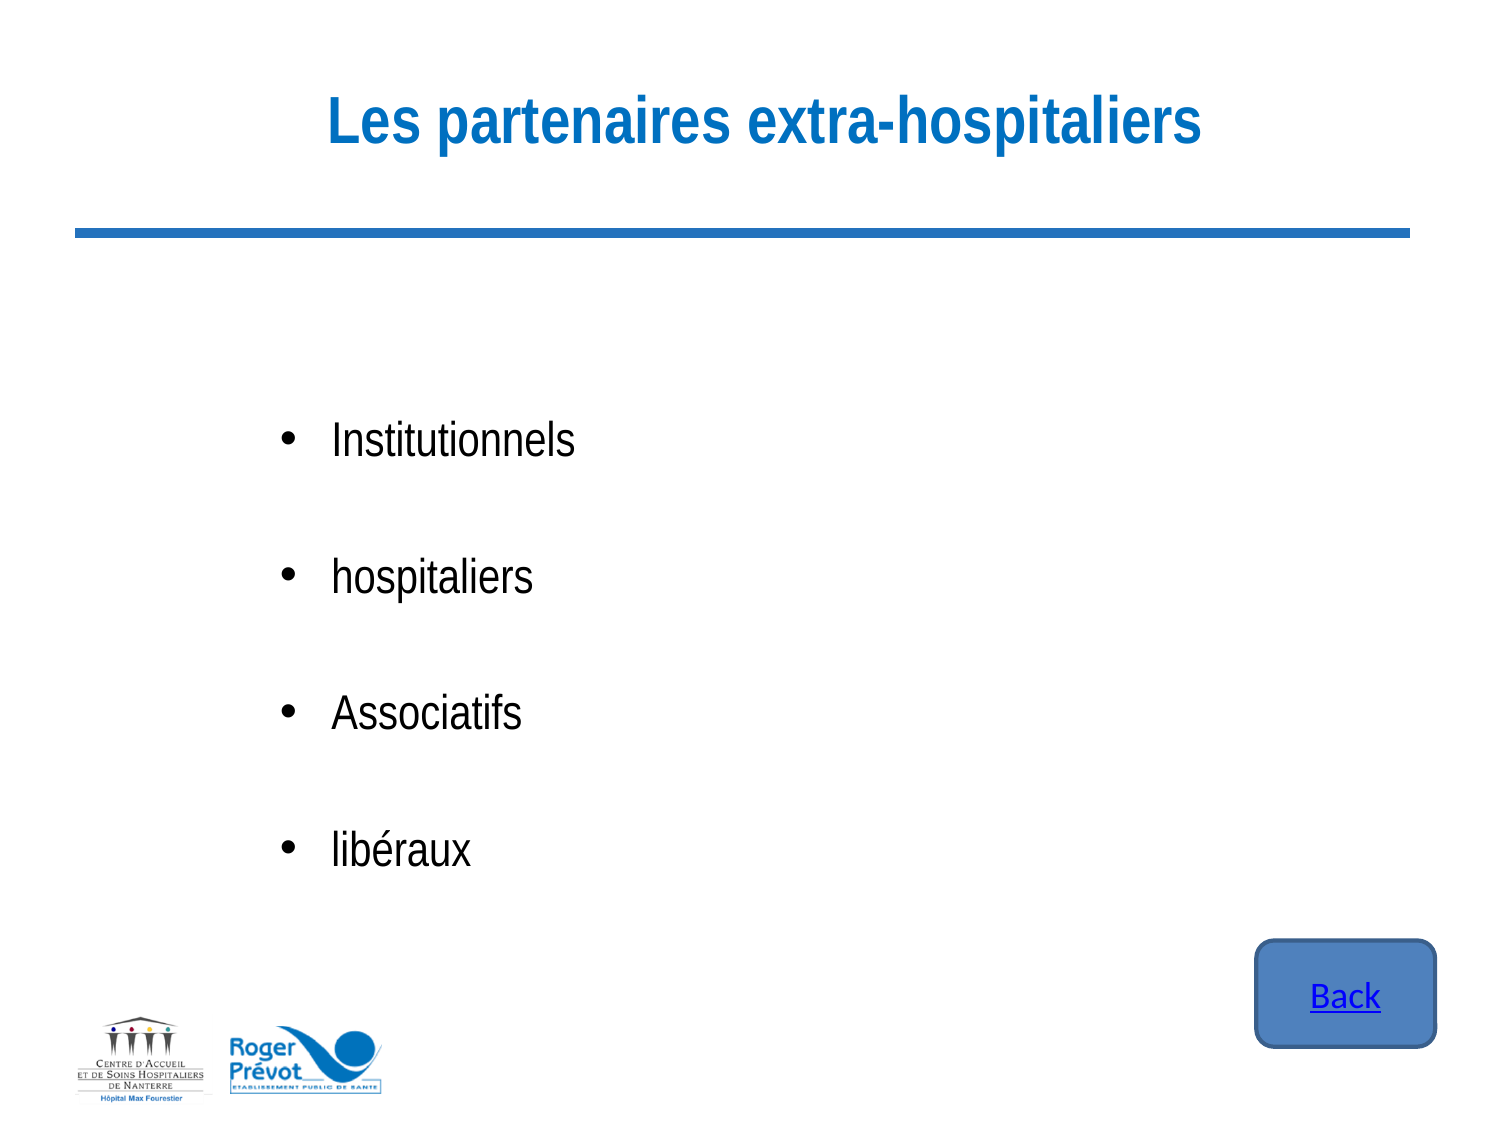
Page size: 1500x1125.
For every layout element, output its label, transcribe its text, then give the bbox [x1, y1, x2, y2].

list Institutionnels hospitaliers Associatifs libéraux [264, 332, 1236, 891]
text_box Back [1254, 938, 1438, 1049]
title Les partenaires extra-hospitaliers [32, 42, 1500, 192]
picture [75, 1014, 382, 1107]
